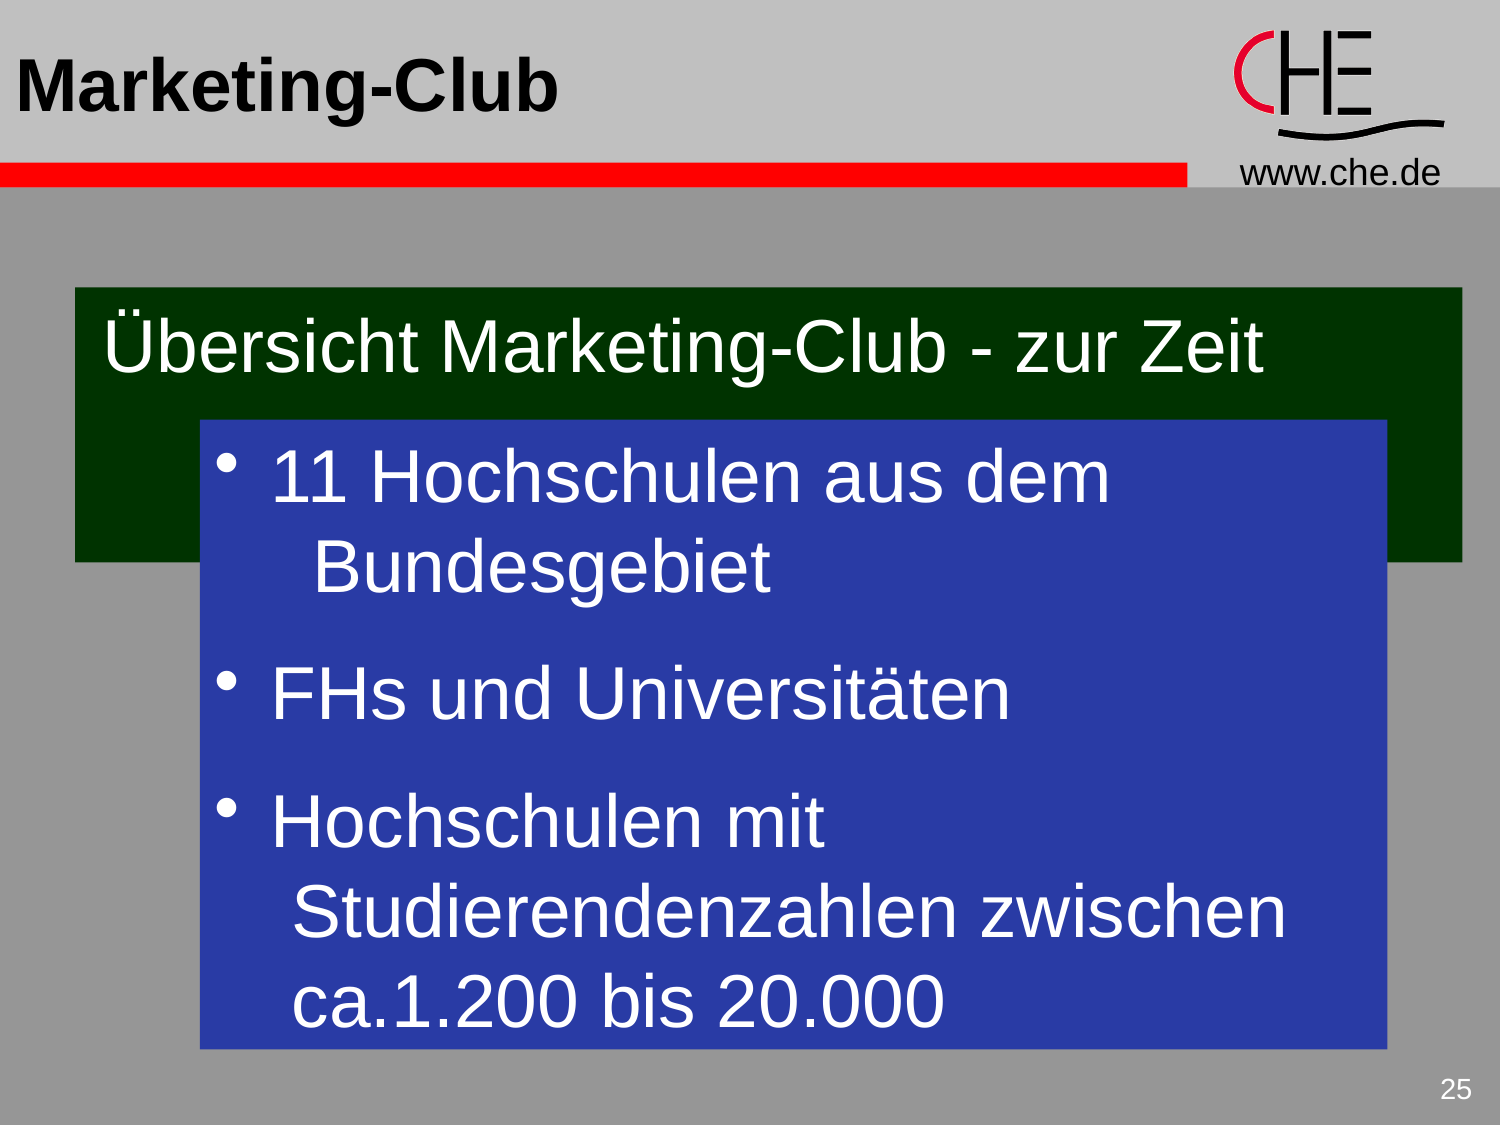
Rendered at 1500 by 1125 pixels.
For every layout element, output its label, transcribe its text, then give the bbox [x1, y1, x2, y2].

text_box 11 Hochschulen aus dem Bundesgebiet FHs und Universitäten Hochschulen mit Studierendenzahlen zwischen ca.1.200 bis 20.000 [199, 563, 1388, 1050]
slide_number 25 [1400, 1062, 1488, 1125]
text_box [74, 287, 1463, 563]
picture [1233, 27, 1446, 143]
title Marketing-Club [0, 0, 1213, 163]
